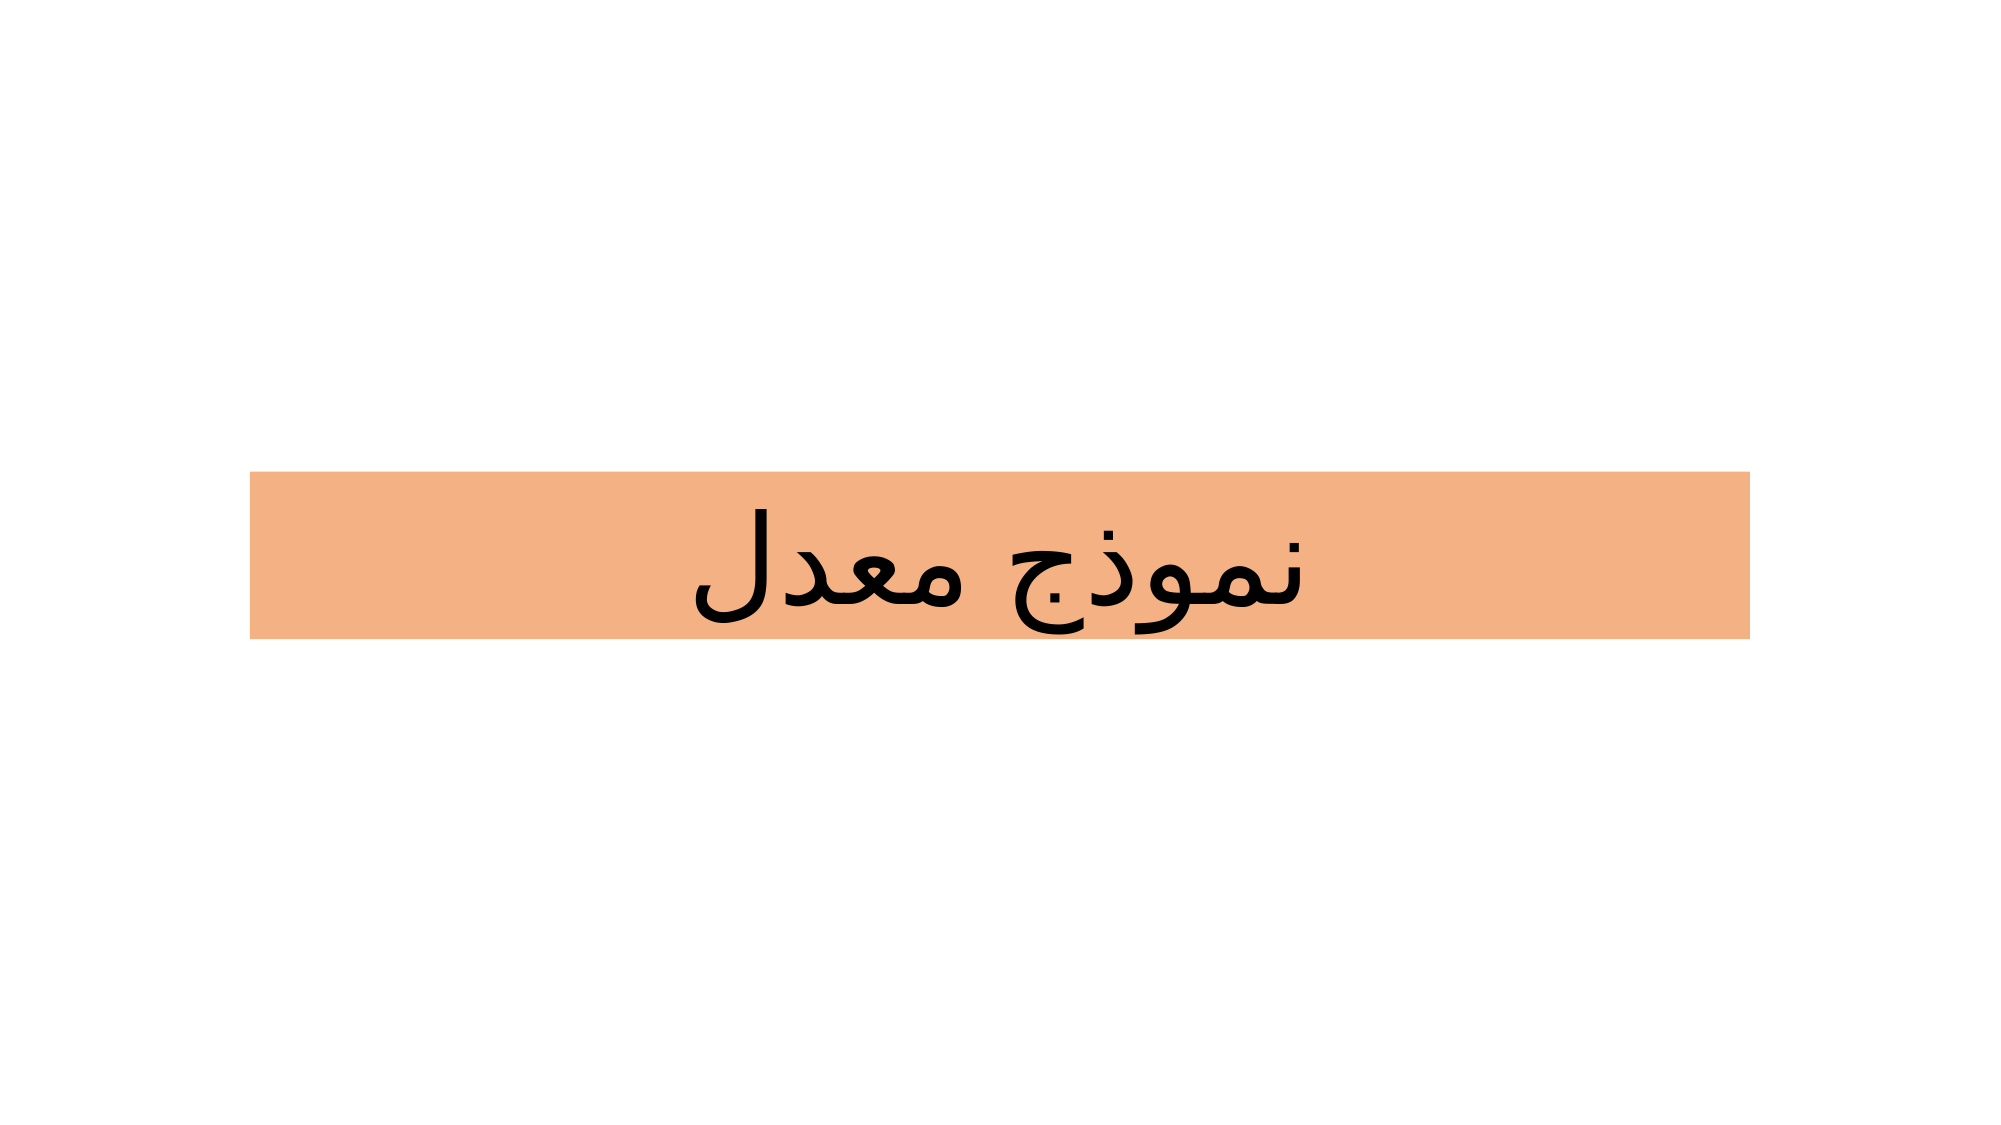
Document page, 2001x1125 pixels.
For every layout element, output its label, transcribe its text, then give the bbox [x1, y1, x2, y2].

title نموذج معدل [249, 471, 1750, 640]
